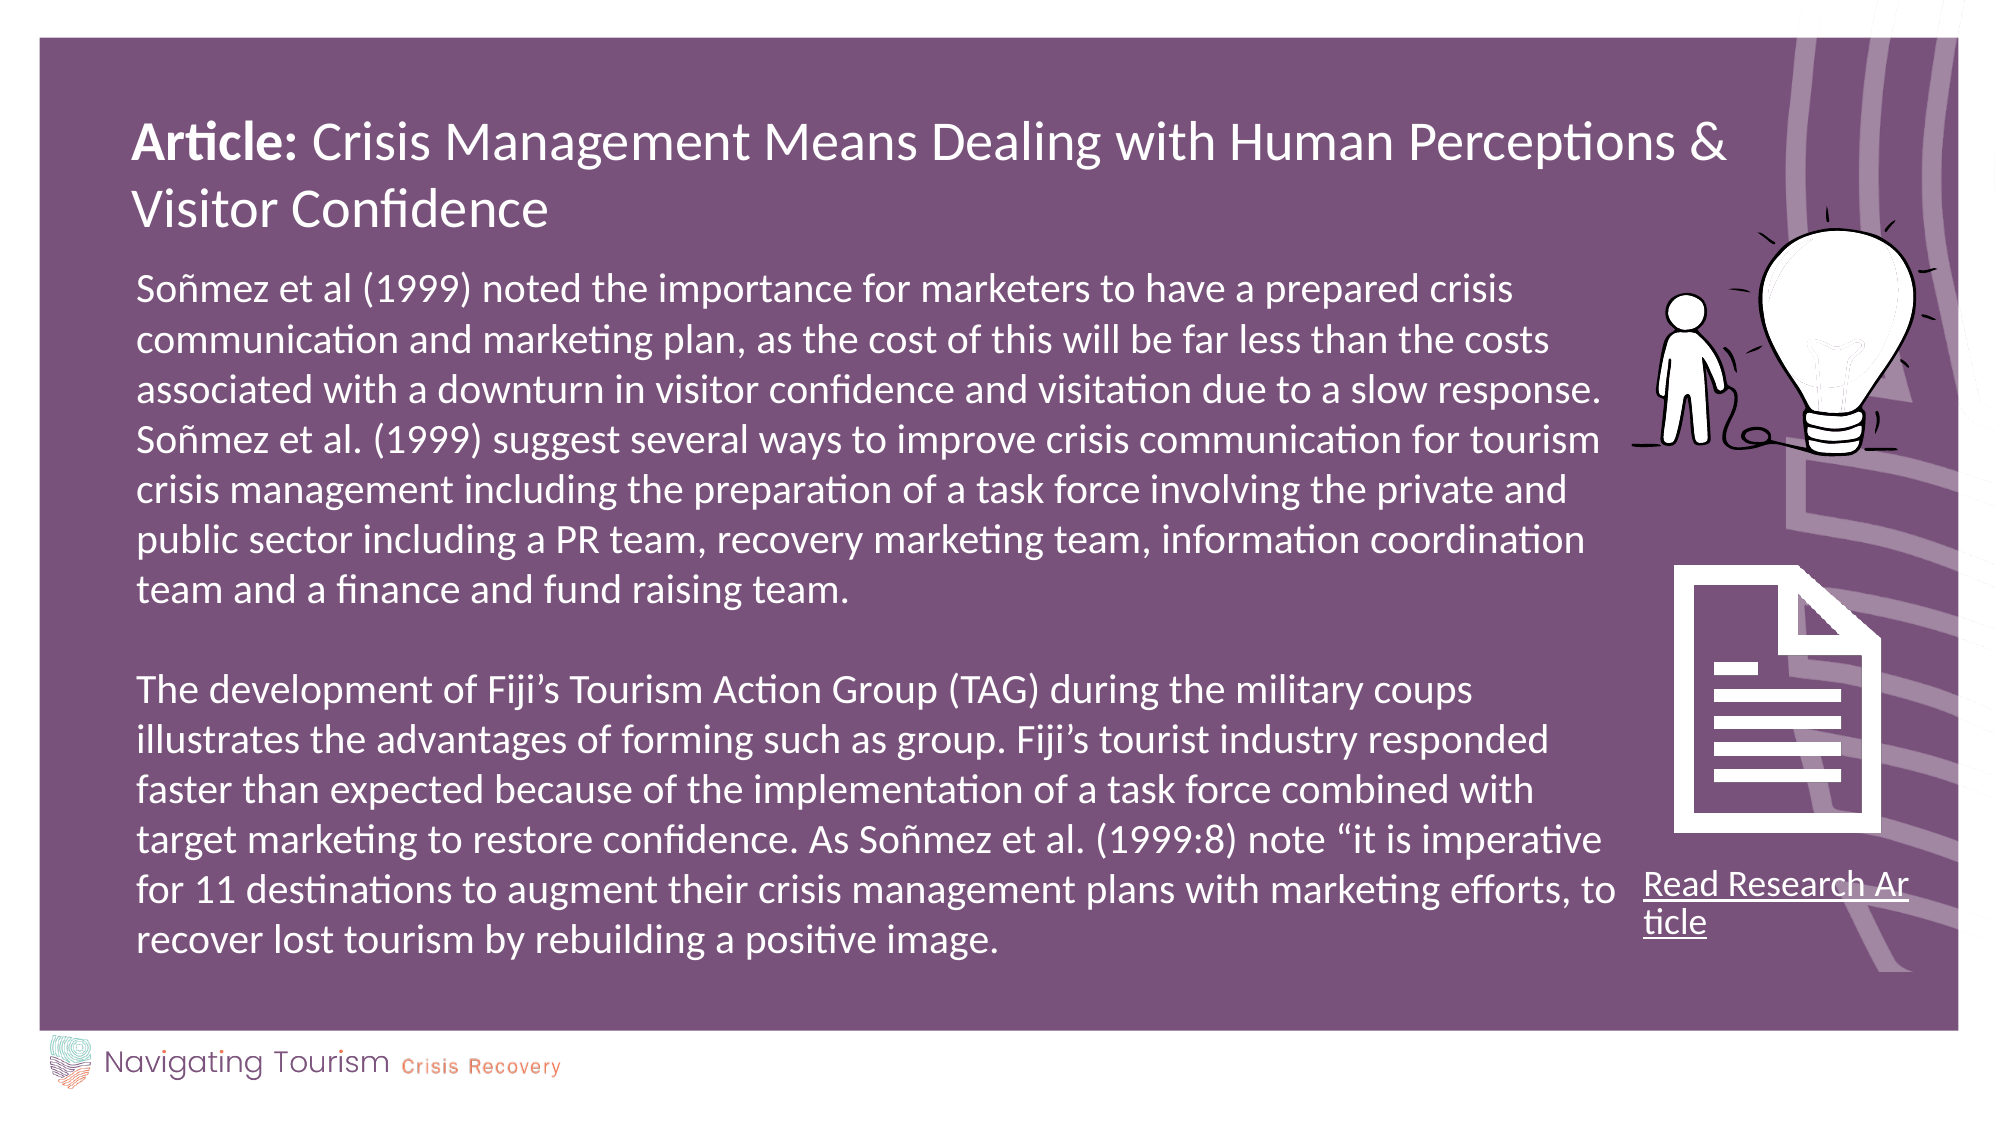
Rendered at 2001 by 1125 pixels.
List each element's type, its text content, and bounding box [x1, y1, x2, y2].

picture [50, 1030, 97, 1093]
text_box Article: Crisis Management Means Dealing with Human Perceptions & Visitor Confidence [116, 96, 1855, 247]
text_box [1631, 205, 1938, 457]
picture [98, 1037, 562, 1087]
text_box Read Research Article [1628, 859, 1936, 912]
picture [1617, 0, 1995, 972]
list Soñmez et al (1999) noted the importance for marketers to have a prepared crisis communication and marketing plan, as the cost of this will be far less than the costs associated with a downturn in visitor confidence and visitation due to a slow response. Soñmez et al. (1999) suggest several ways to improve crisis communication for tourism crisis management including the preparation of a task force involving the private and public sector including a PR team, recovery marketing team, information coordination team and a finance and fund raising team. The development of Fiji’s Tourism Action Group (TAG) during the military coups illustrates the advantages of forming such as group. Fiji’s tourist industry responded faster than expected because of the implementation of a task force combined with target marketing to restore confidence. As Soñmez et al. (1999:8) note “it is imperative for 11 destinations to augment their crisis management plans with marketing efforts, to recover lost tourism by rebuilding a positive image. [121, 253, 1641, 1044]
